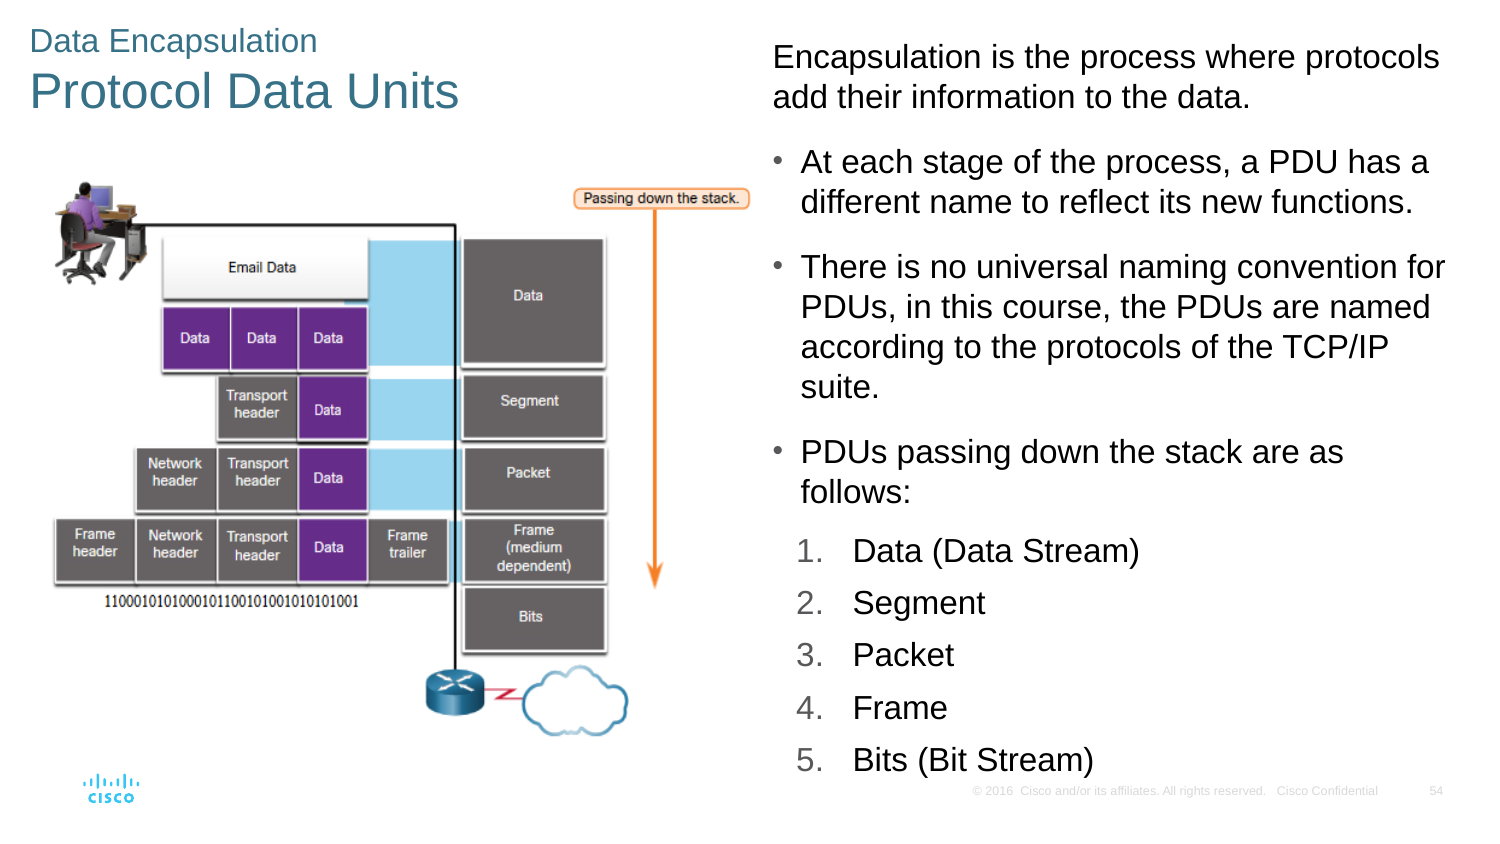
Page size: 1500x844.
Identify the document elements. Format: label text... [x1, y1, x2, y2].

title Data Encapsulation Protocol Data Units [14, 6, 800, 131]
list Encapsulation is the process where protocols add their information to the data. At each stage of the process, a PDU has a different name to reflect its new functions. There is no universal naming convention for PDUs, in this course, the PDUs are named according to the protocols of the TCP/IP suite. PDUs passing down the stack are as follows: Data (Data Stream) Segment Packet Frame Bits (Bit Stream) [757, 28, 1489, 794]
picture [25, 178, 758, 748]
